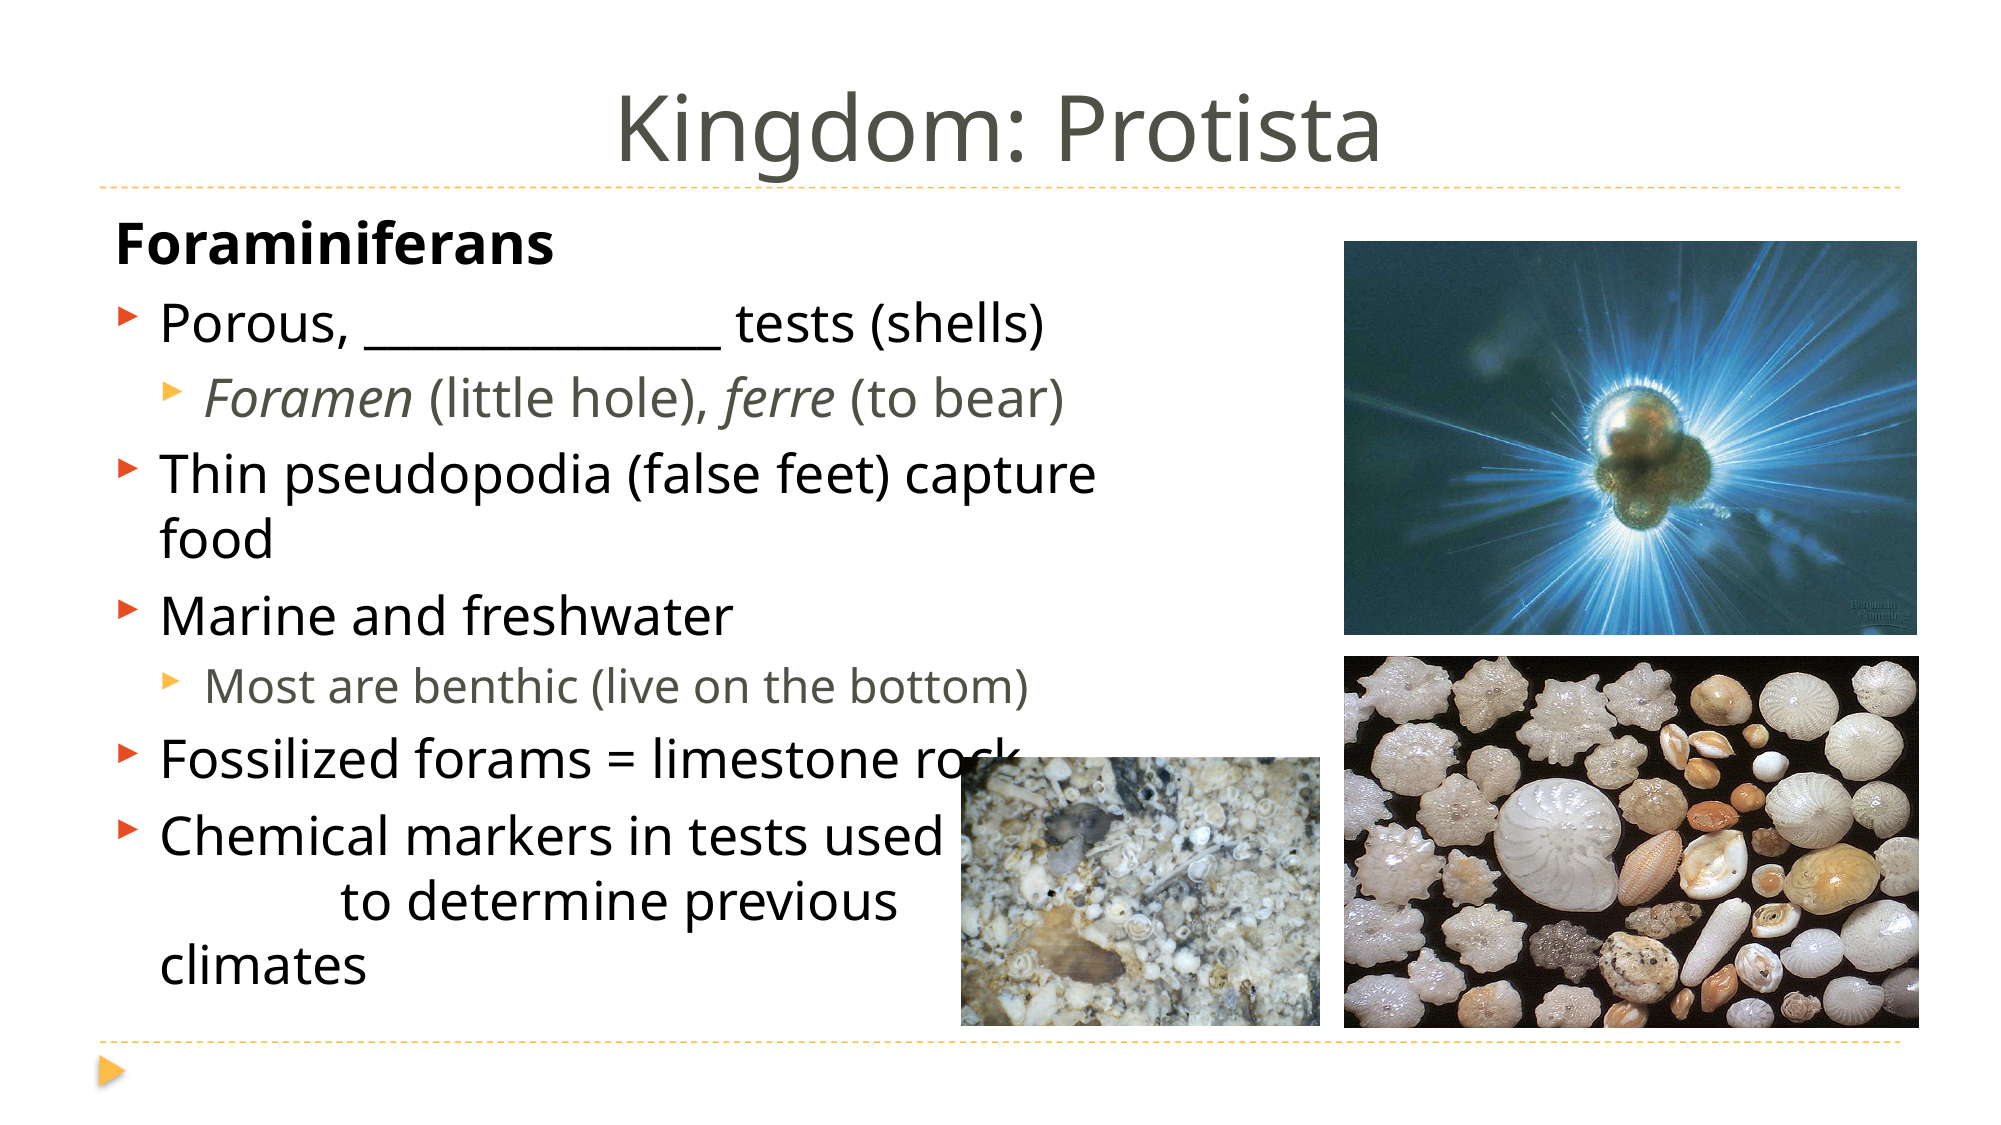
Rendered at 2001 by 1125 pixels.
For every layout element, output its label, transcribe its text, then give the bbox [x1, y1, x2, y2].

picture [1344, 655, 1919, 1028]
picture [1344, 241, 1917, 635]
picture [961, 757, 1320, 1026]
title Kingdom: Protista [99, 24, 1900, 188]
list Foraminiferans Porous, _______________ tests (shells) Foramen (little hole), ferre (to bear) Thin pseudopodia (false feet) capture food Marine and freshwater Most are benthic (live on the bottom) Fossilized forams = limestone rock Chemical markers in tests used to determine previous climates [99, 200, 1114, 1010]
